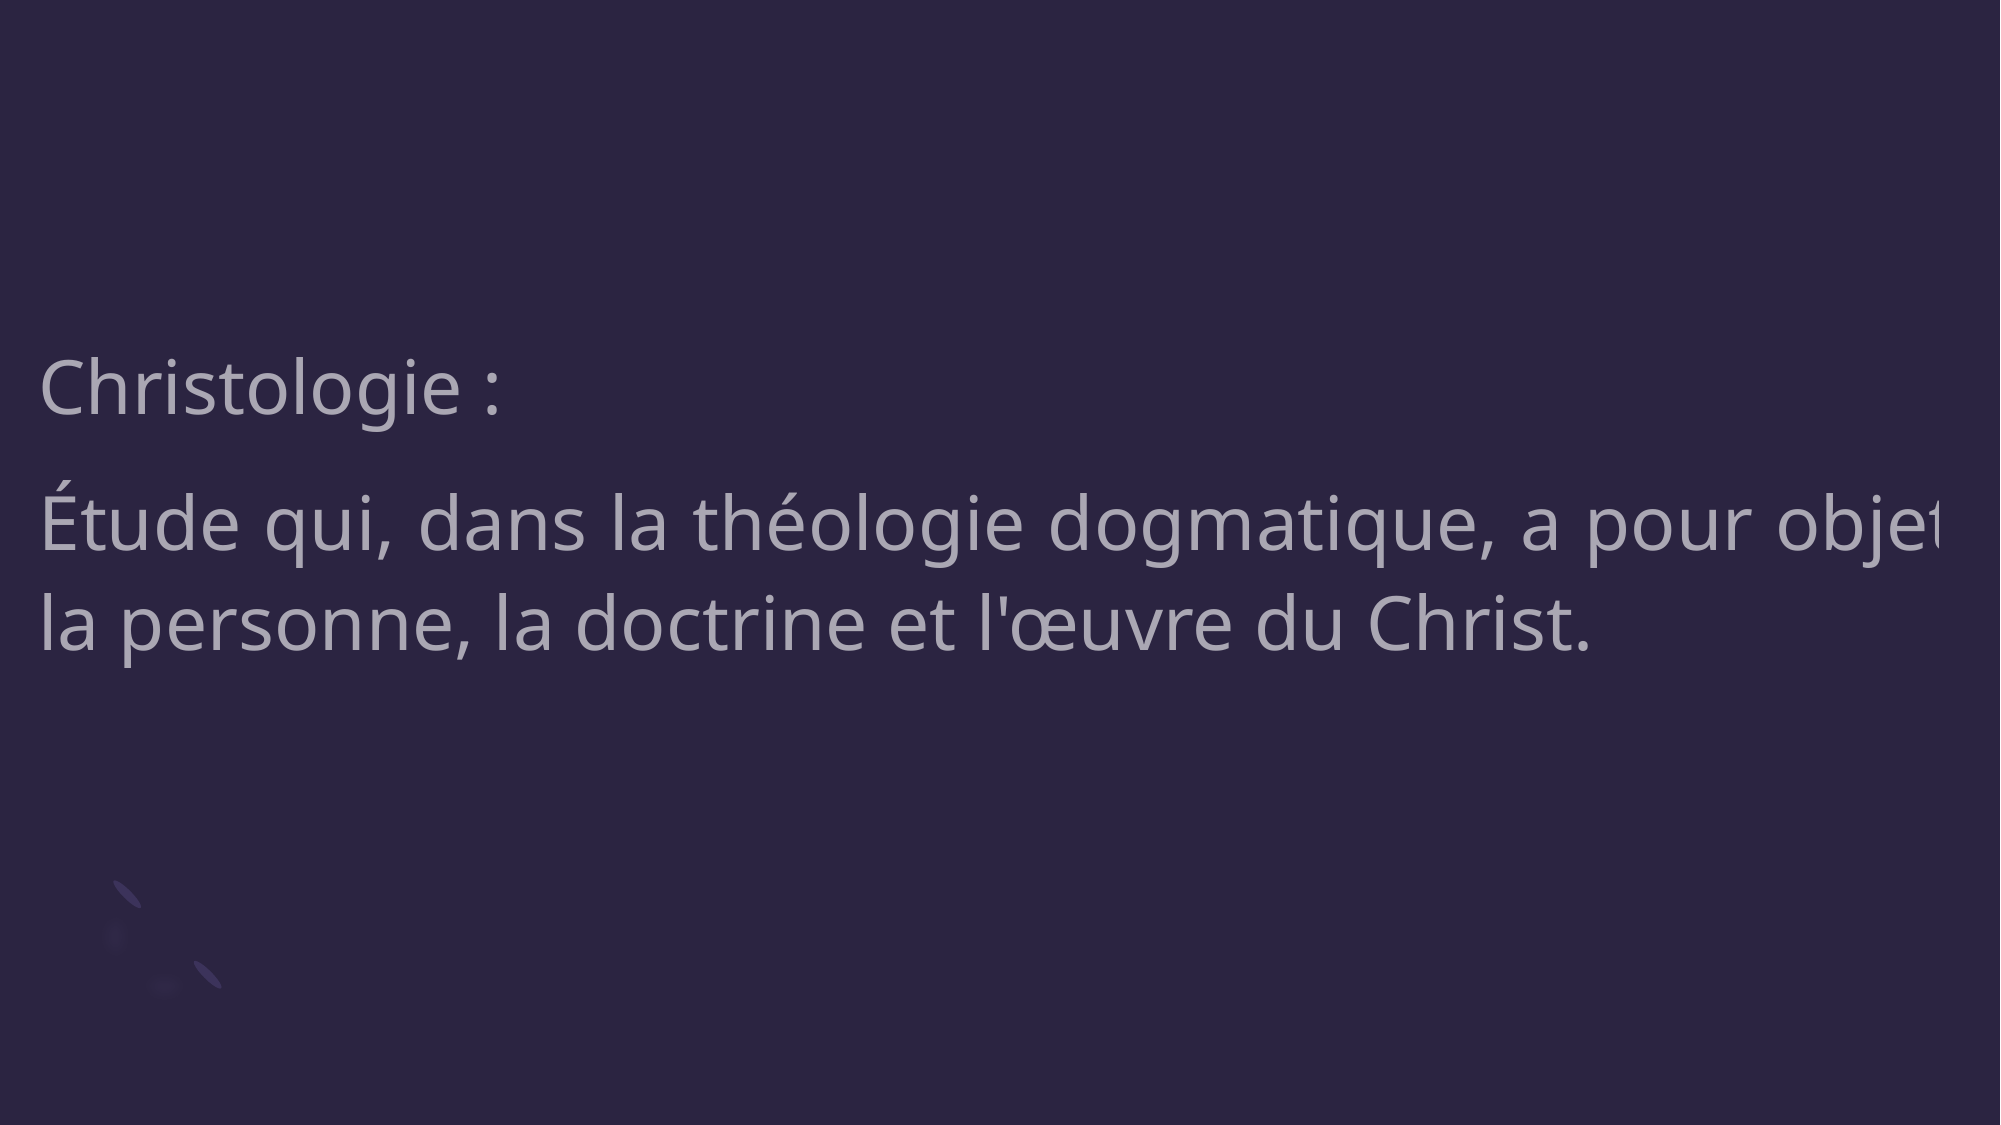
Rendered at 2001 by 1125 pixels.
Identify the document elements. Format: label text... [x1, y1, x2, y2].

list Christologie : Étude qui, dans la théologie dogmatique, a pour objet la personne, la doctrine et l'œuvre du Christ. [38, 45, 1957, 1054]
